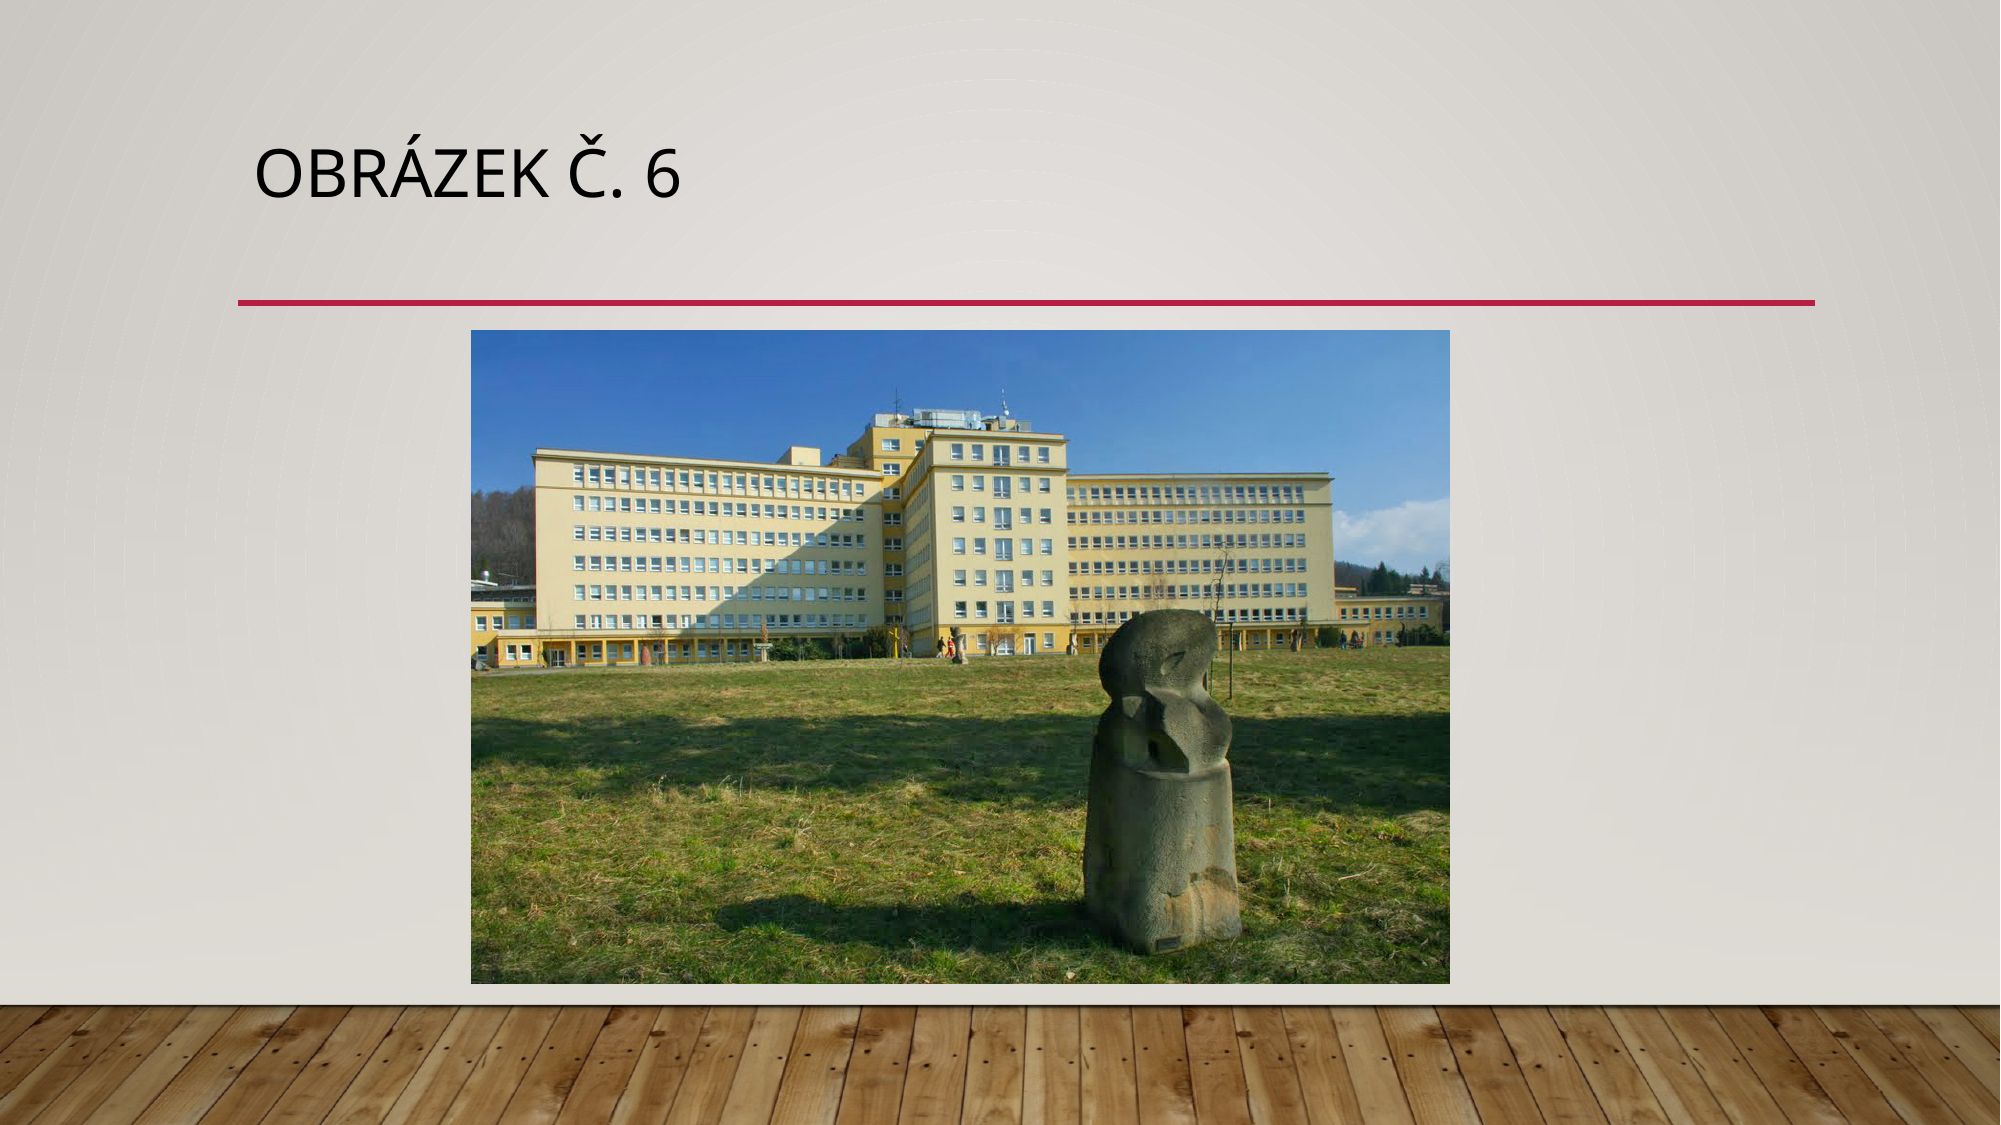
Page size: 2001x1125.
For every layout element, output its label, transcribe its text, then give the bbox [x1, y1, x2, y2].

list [470, 330, 1451, 984]
title Obrázek č. 6 [238, 131, 1814, 305]
picture [0, 1005, 2000, 1125]
